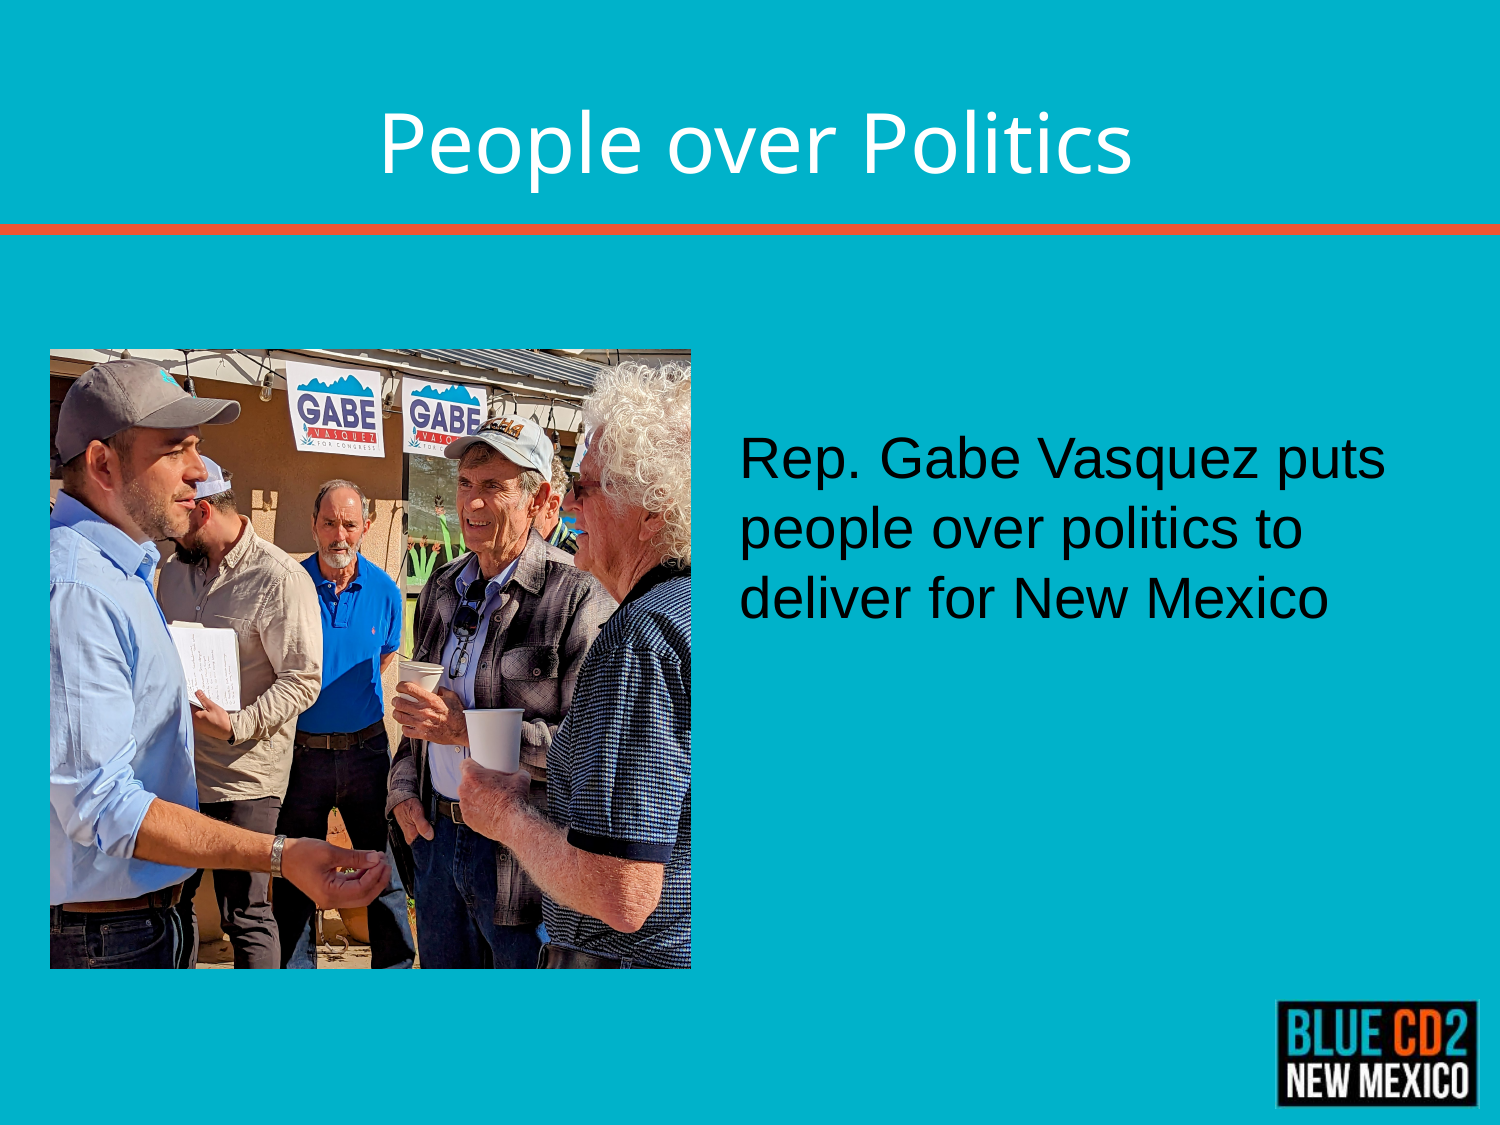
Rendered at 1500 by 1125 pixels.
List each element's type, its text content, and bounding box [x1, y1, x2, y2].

text_box Rep. Gabe Vasquez puts people over politics to deliver for New Mexico [724, 412, 1475, 638]
picture [0, 224, 1500, 235]
picture [49, 349, 692, 969]
picture [1275, 999, 1480, 1109]
title People over Politics [12, 56, 1500, 224]
